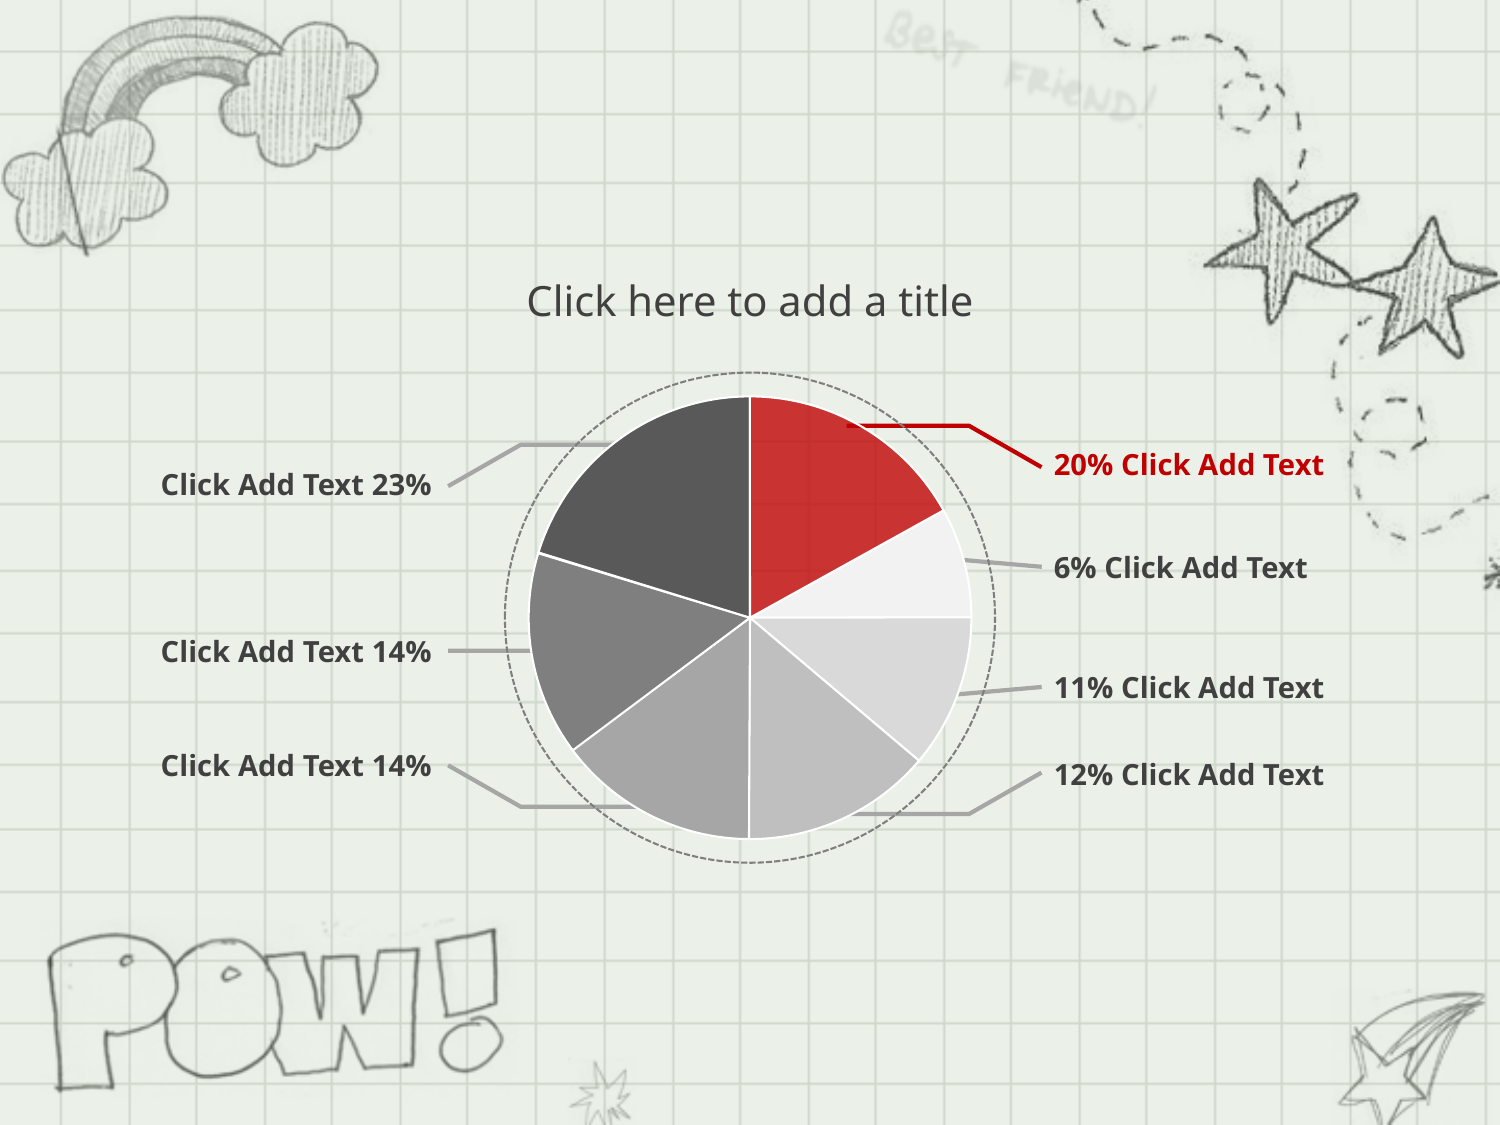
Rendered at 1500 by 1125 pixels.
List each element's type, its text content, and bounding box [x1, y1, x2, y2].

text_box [504, 372, 996, 863]
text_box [58, 444, 499, 807]
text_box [1000, 425, 1430, 815]
picture [0, 0, 1500, 1125]
text_box Click here to add a title [483, 267, 1017, 332]
